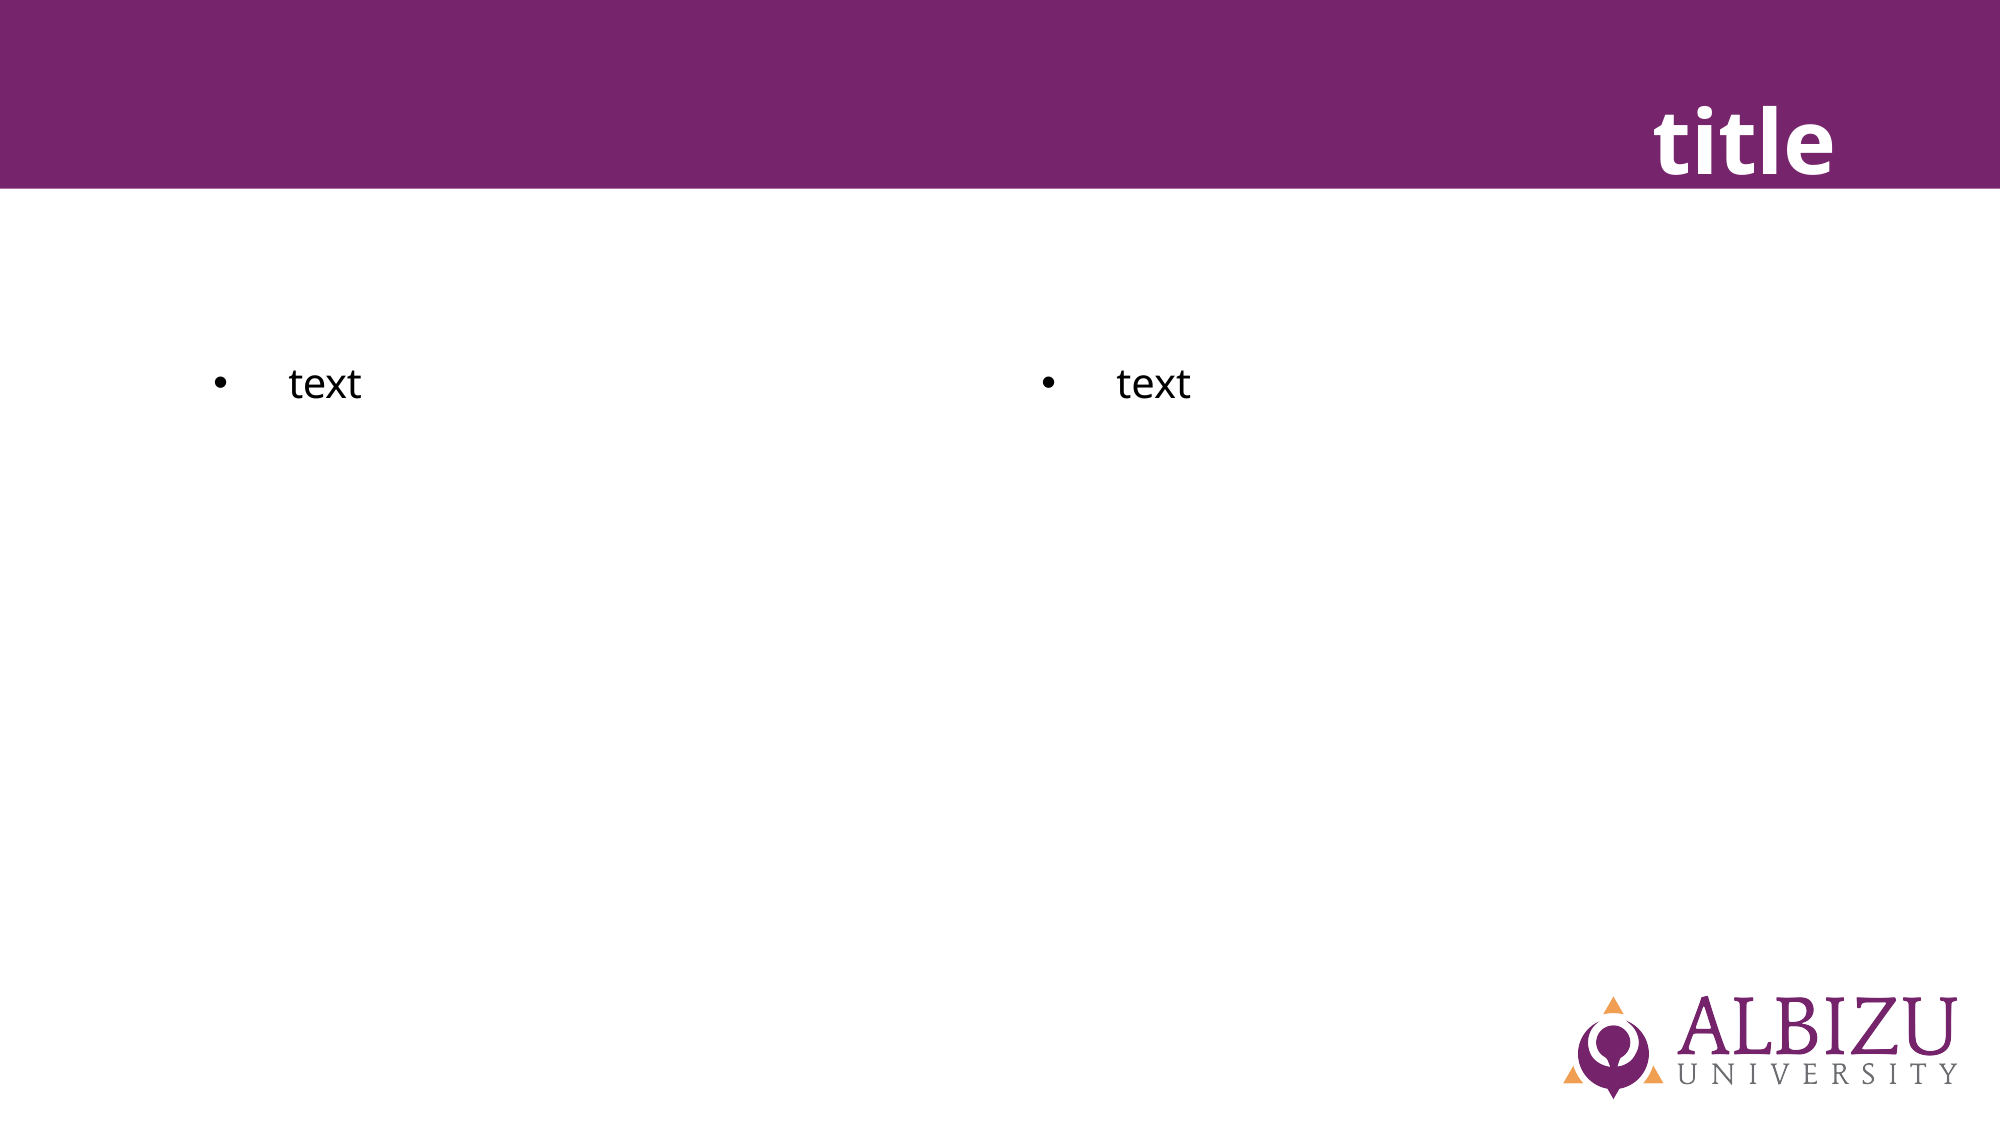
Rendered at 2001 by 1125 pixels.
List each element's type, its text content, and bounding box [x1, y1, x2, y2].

picture [1544, 926, 1976, 1125]
list text [198, 324, 979, 877]
list text [1026, 324, 1807, 877]
title title [204, 31, 1852, 159]
